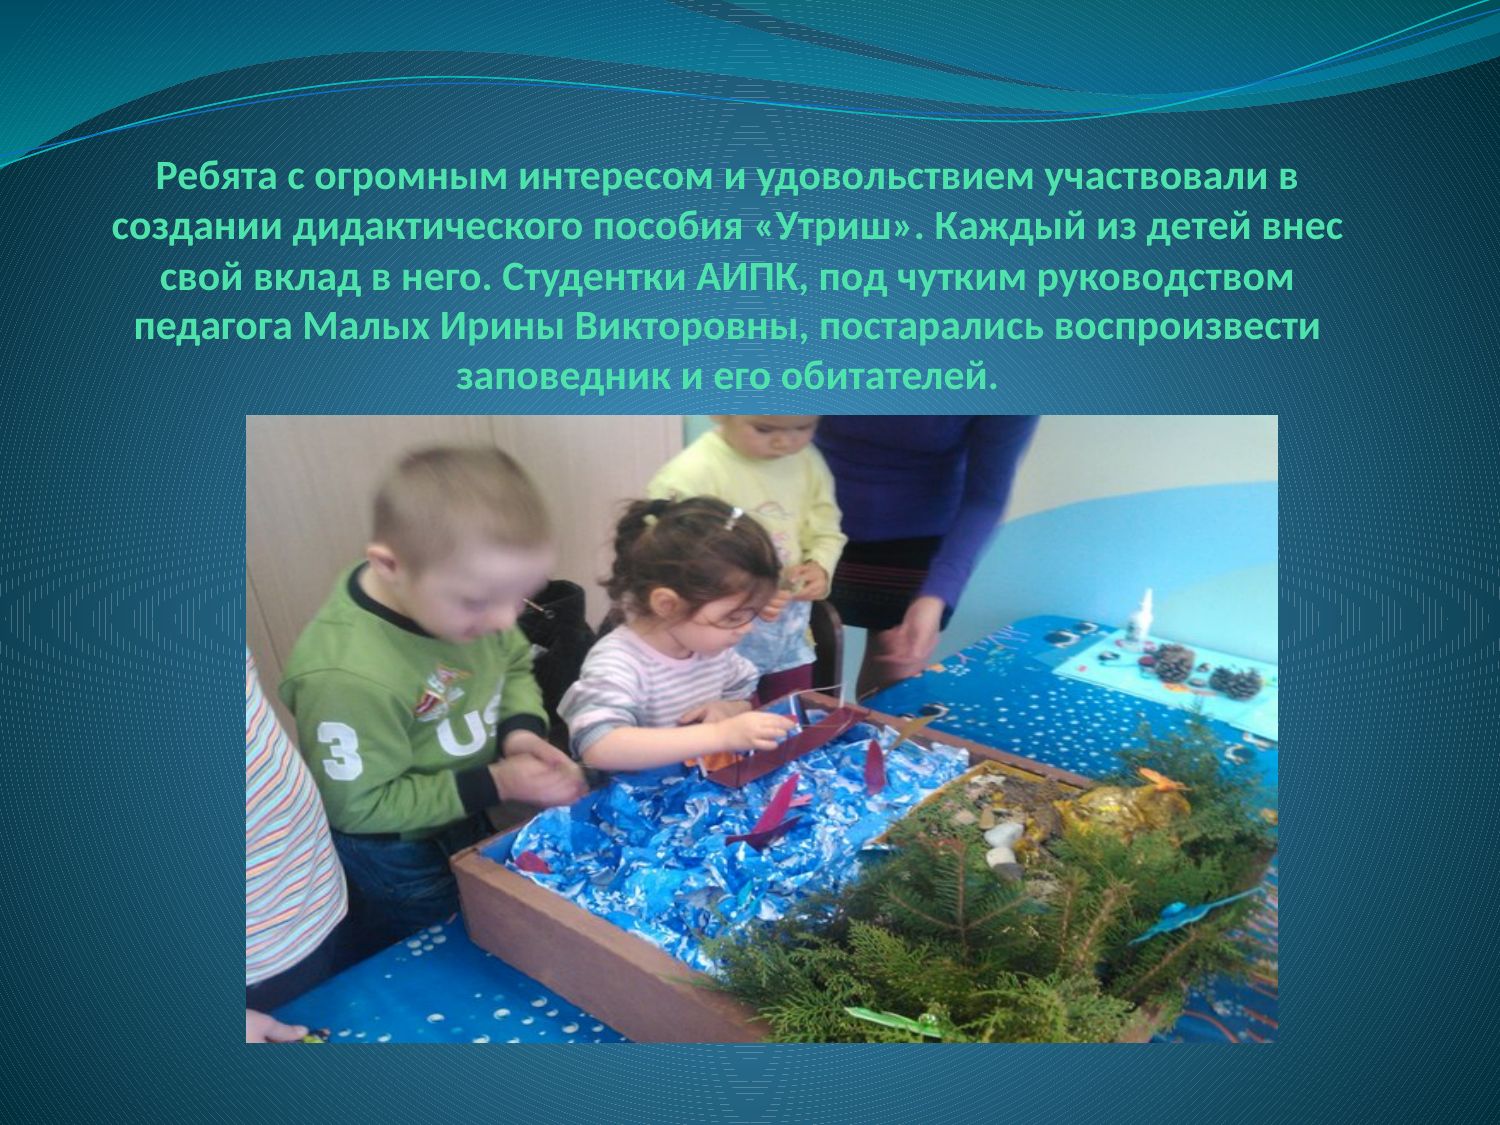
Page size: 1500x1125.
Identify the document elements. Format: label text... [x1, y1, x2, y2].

title Ребята с огромным интересом и удовольствием участвовали в создании дидактического пособия «Утриш». Каждый из детей внес свой вклад в него. Студентки АИПК, под чутким руководством педагога Малых Ирины Викторовны, постарались воспроизвести заповедник и его обитателей. [93, 199, 1362, 399]
picture [245, 415, 1278, 1044]
